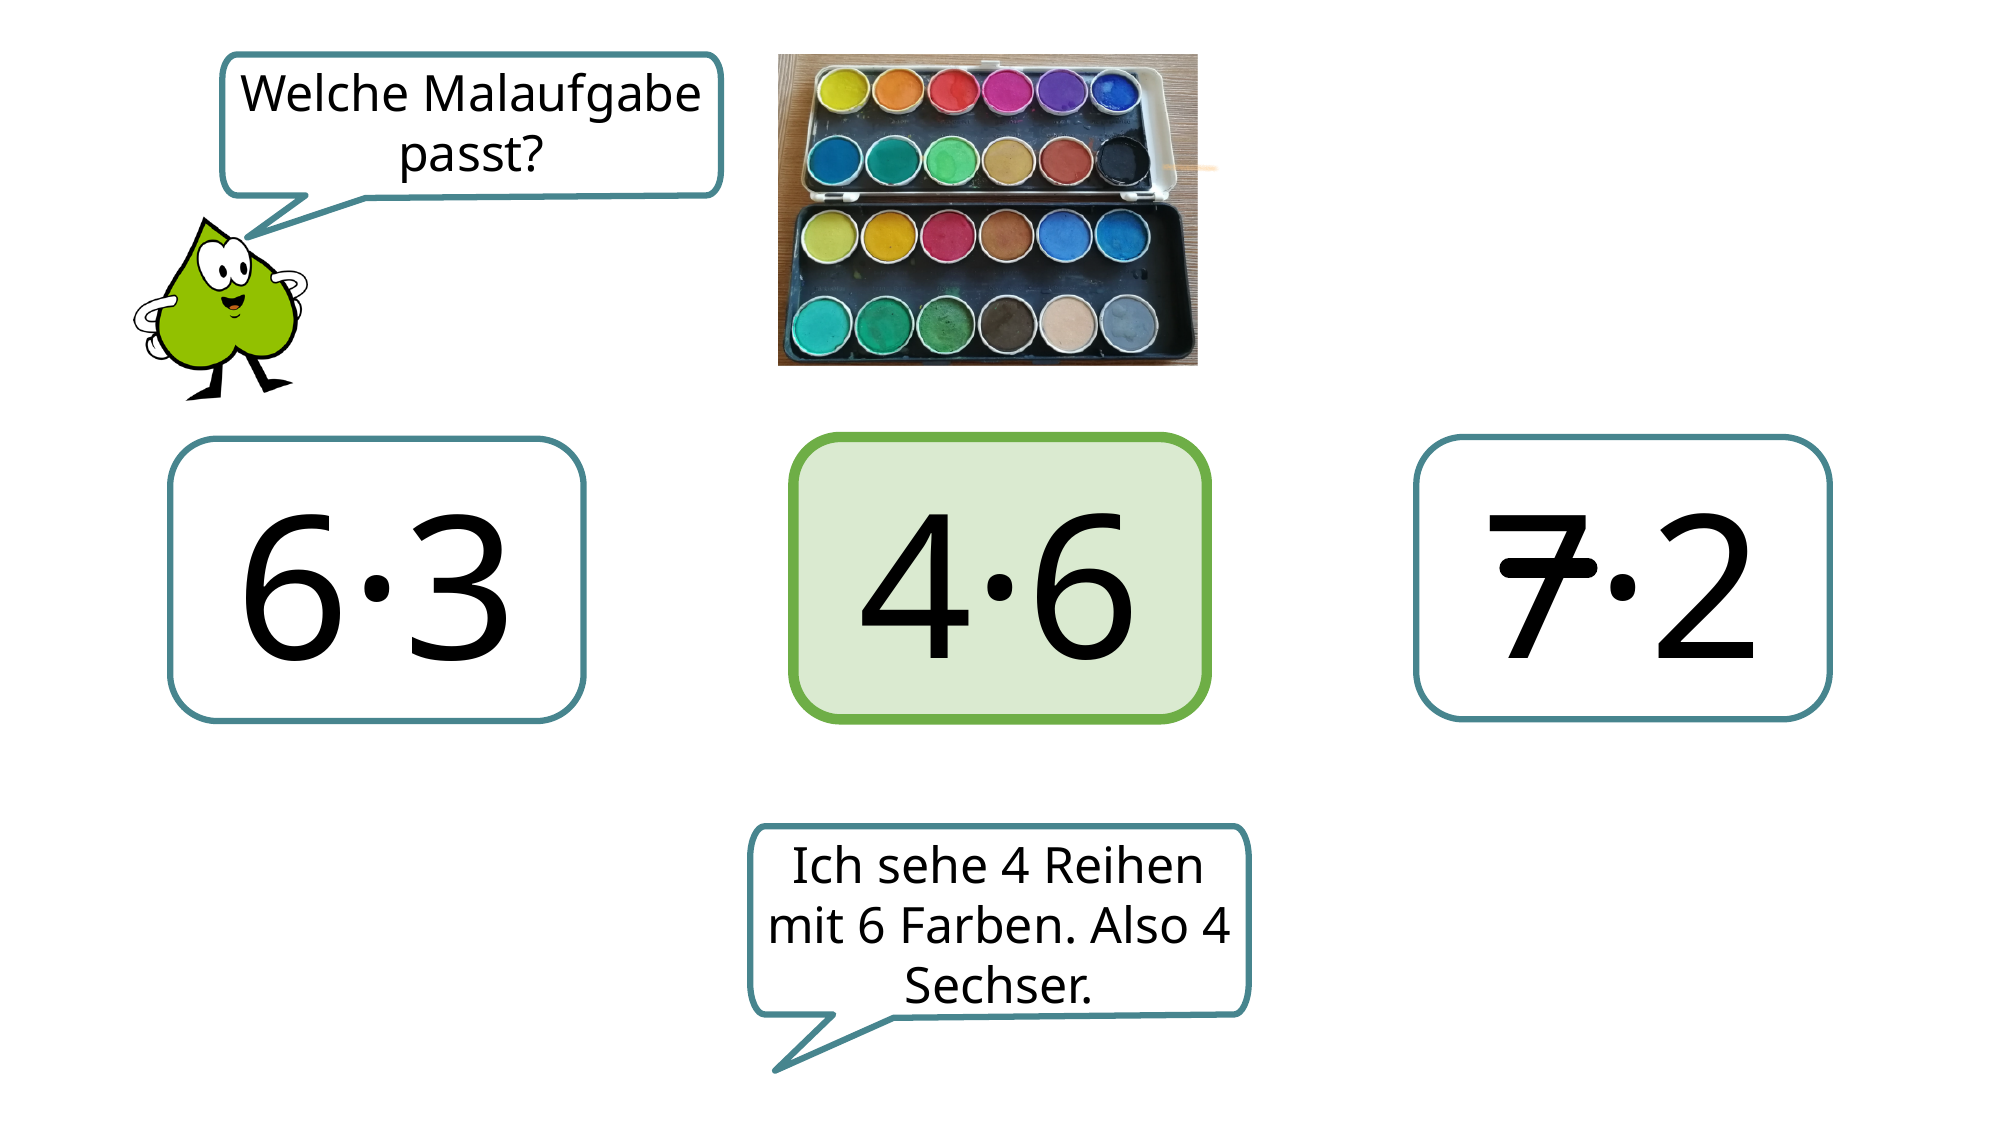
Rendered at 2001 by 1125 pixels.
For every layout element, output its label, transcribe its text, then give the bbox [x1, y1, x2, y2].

text_box 6·3 [169, 437, 585, 723]
picture [778, 54, 1221, 367]
picture [133, 216, 308, 401]
text_box Ich sehe 4 Reihen mit 6 Farben. Also 4 Sechser. [750, 826, 1249, 1071]
text_box 4·6 [793, 436, 1207, 720]
text_box 7·2 [1416, 436, 1830, 720]
text_box Welche Malaufgabe passt? [222, 54, 721, 218]
